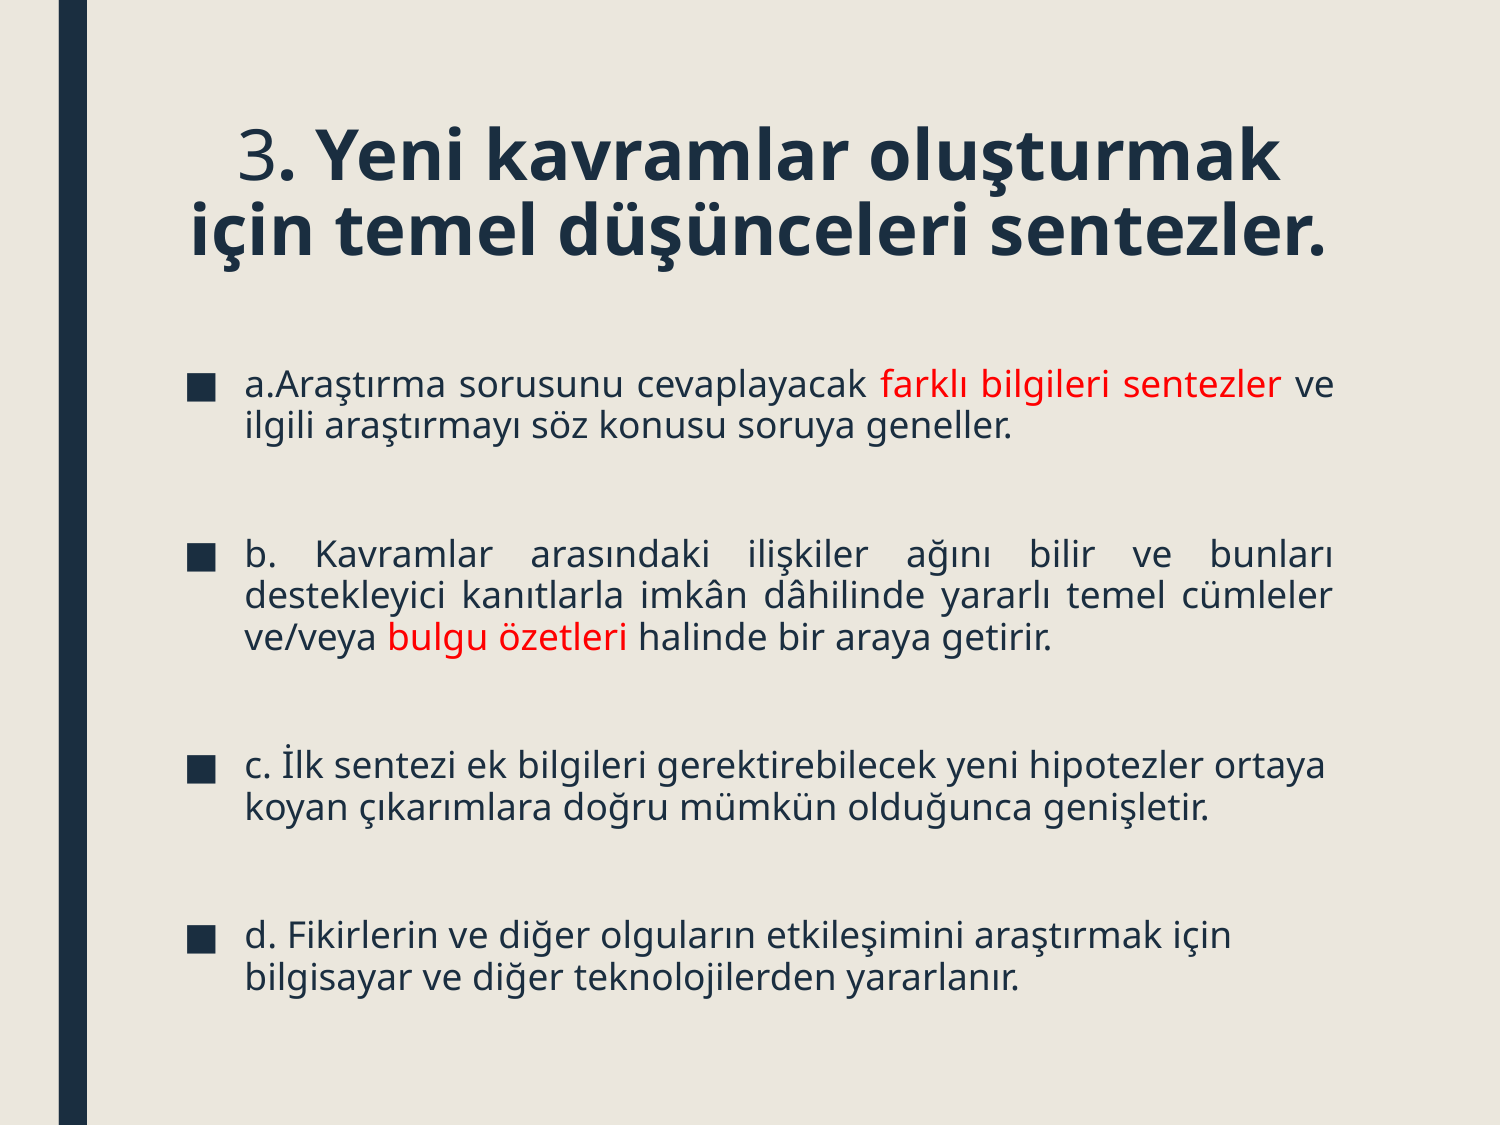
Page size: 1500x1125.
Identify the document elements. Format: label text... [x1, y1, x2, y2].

list a.Araştırma sorusunu cevaplayacak farklı bilgileri sentezler ve ilgili araştırmayı söz konusu soruya geneller. b. Kavramlar arasındaki ilişkiler ağını bilir ve bunları destekleyici kanıtlarla imkân dâhilinde yararlı temel cümleler ve/veya bulgu özetleri halinde bir araya getirir. c. İlk sentezi ek bilgileri gerektirebilecek yeni hipotezler ortaya koyan çıkarımlara doğru mümkün olduğunca genişletir. d. Fikirlerin ve diğer olguların etkileşimini araştırmak için bilgisayar ve diğer teknolojilerden yararlanır. [168, 356, 1351, 1024]
title 3. Yeni kavramlar oluşturmak için temel düşünceleri sentezler. [168, 112, 1351, 356]
